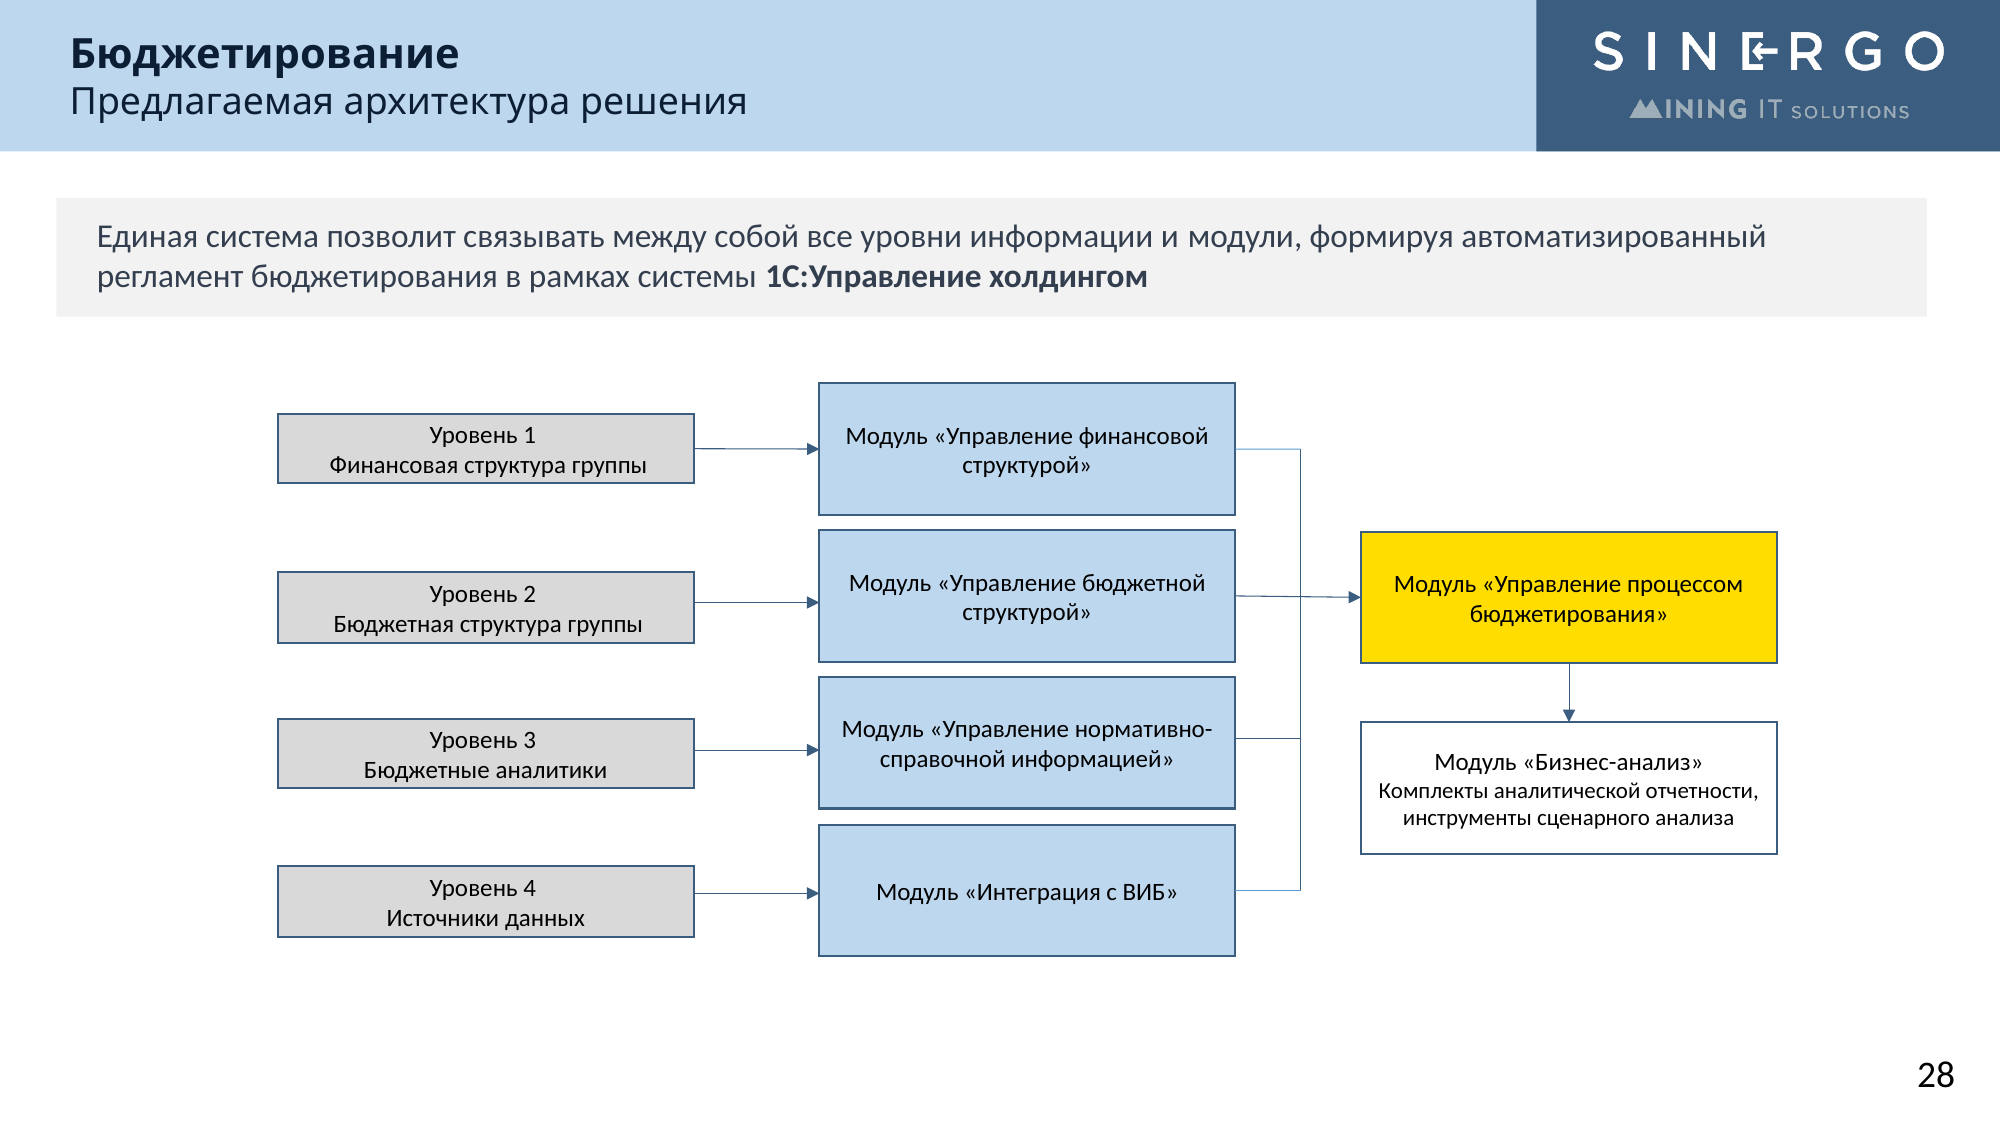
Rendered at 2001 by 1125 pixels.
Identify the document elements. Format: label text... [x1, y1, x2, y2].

text_box Единая система позволит связывать между собой все уровни информации и модули, формируя автоматизированный регламент бюджетирования в рамках системы 1С:Управление холдингом [82, 206, 1927, 302]
picture [1593, 31, 1944, 119]
text_box Модуль «Управление финансовой структурой» [818, 382, 1236, 516]
text_box Модуль «Управление бюджетной структурой» [818, 529, 1236, 663]
text_box Модуль «Бизнес-анализ» Комплекты аналитической отчетности, инструменты сценарного анализа [1360, 721, 1778, 855]
text_box Бюджетирование Предлагаемая архитектура решения [54, 19, 1055, 130]
text_box Модуль «Интеграция с ВИБ» [818, 824, 1236, 957]
text_box [55, 197, 1928, 318]
text_box Модуль «Управление процессом бюджетирования» [1360, 531, 1778, 664]
slide_number 28 [1519, 1042, 1970, 1103]
text_box Модуль «Управление нормативно-справочной информацией» [818, 676, 1236, 810]
text_box Уровень 1 Финансовая структура группы [277, 413, 695, 484]
text_box Уровень 2 Бюджетная структура группы [277, 571, 695, 644]
text_box Уровень 4 Источники данных [277, 865, 695, 938]
text_box Уровень 3 Бюджетные аналитики [277, 718, 695, 789]
